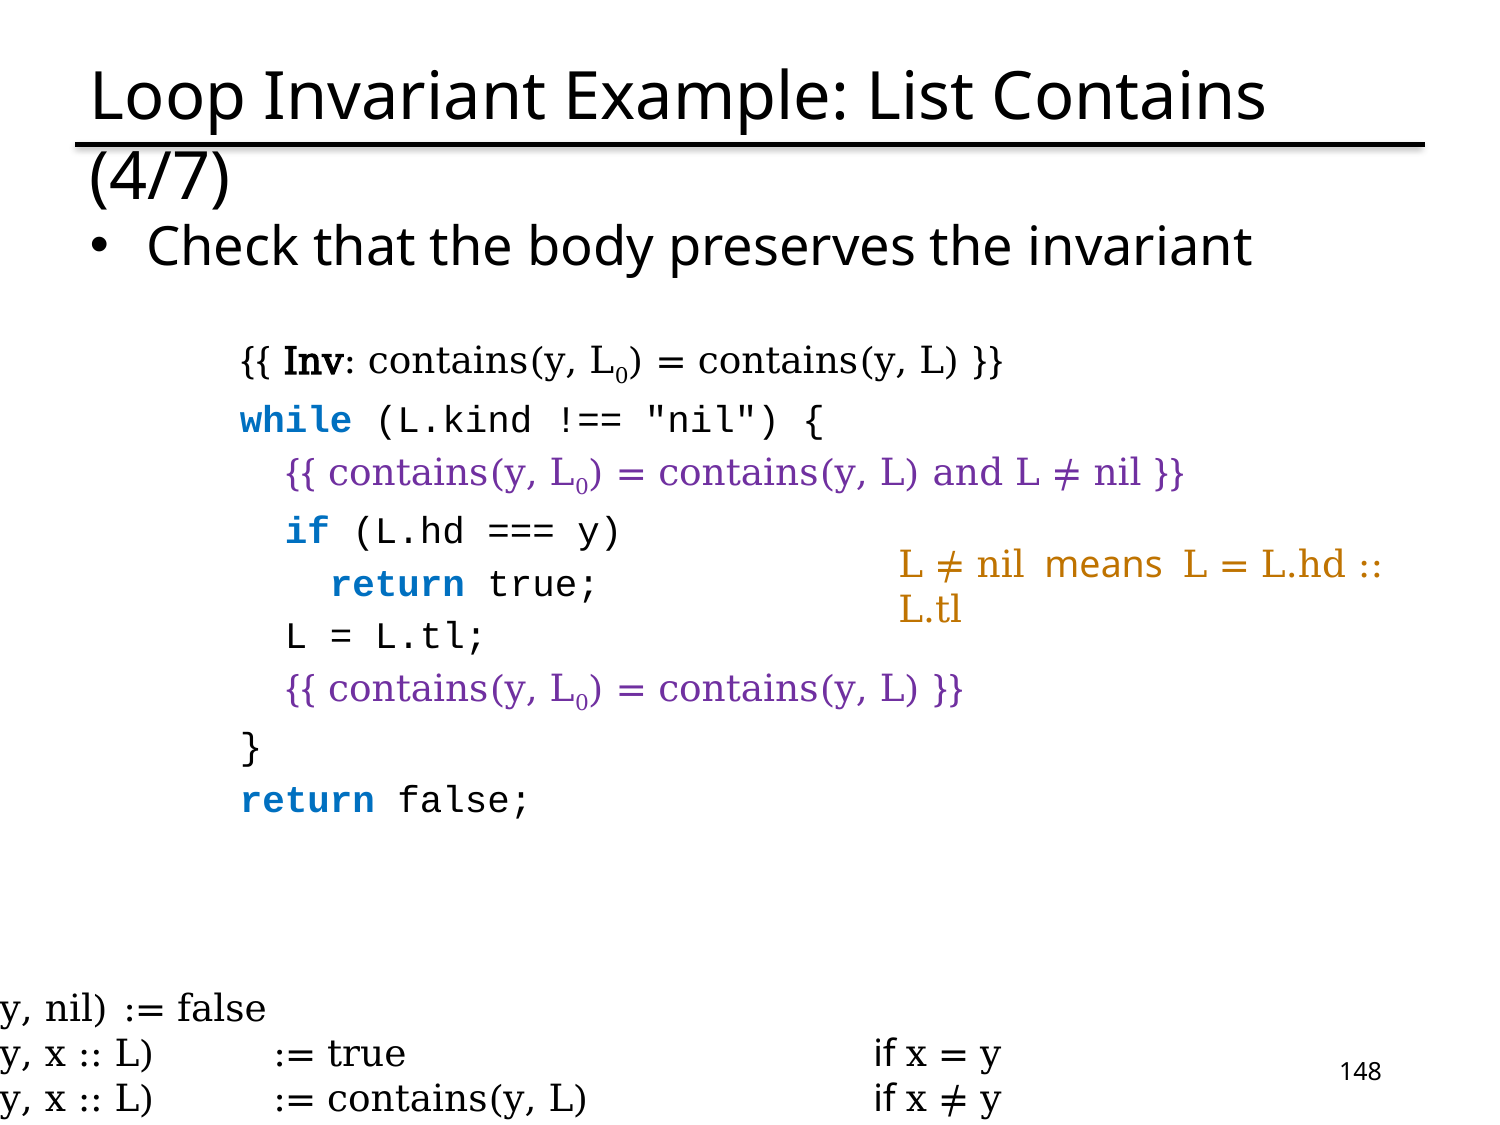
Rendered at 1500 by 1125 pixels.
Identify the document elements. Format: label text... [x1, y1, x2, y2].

text_box contains(y, nil) := false contains(y, x :: L) := true if x = y contains(y, x :: L) := contains(y, L) if x ≠ y [0, 976, 1017, 1125]
title Loop Invariant Example: List Contains (4/7) [75, 45, 1425, 145]
text_box L ≠ nil means L = L.hd :: L.tl [883, 532, 1425, 637]
slide_number 148 [1059, 1042, 1397, 1103]
list Check that the body preserves the invariant {{ Inv: contains(y, L0) = contains(y, L) }} while (L.kind !== "nil") { {{ contains(y, L0) = contains(y, L) and L ≠ nil }} if (L.hd === y) return true; L = L.tl; {{ contains(y, L0) = contains(y, L) }} } return false; [75, 204, 1425, 1048]
